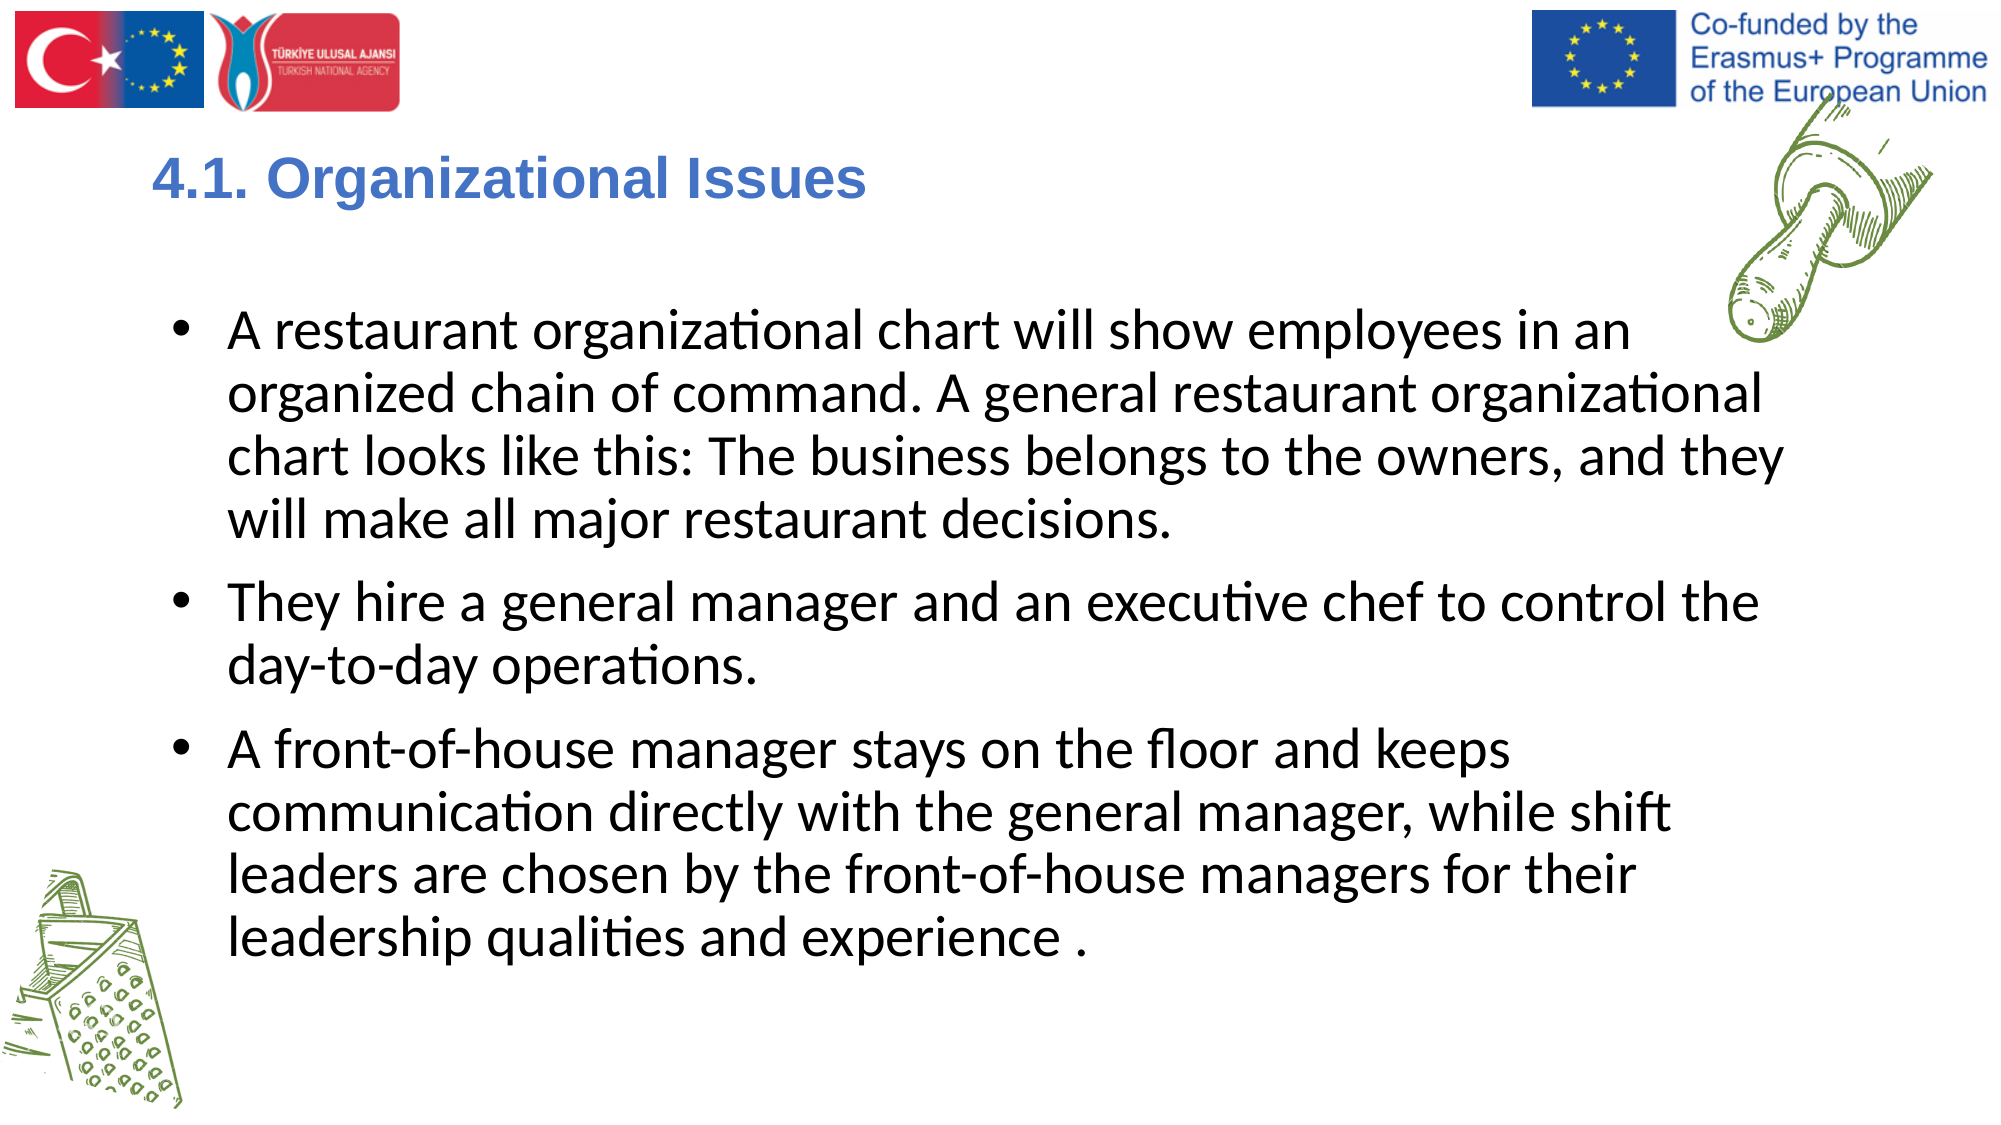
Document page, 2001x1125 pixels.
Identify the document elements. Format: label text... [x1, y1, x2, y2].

picture [208, 8, 406, 118]
list A restaurant organizational chart will show employees in an organized chain of command. A general restaurant organizational chart looks like this: The business belongs to the owners, and they will make all major restaurant decisions. They hire a general manager and an executive chef to control the day-to-day operations. A front-of-house manager stays on the floor and keeps communication directly with the general manager, while shift leaders are chosen by the front-of-house managers for their leadership qualities and experience . [137, 291, 1863, 1062]
picture [15, 11, 204, 108]
title 4.1. Organizational Issues [137, 118, 1863, 291]
picture [0, 825, 252, 1125]
picture [1532, 10, 2000, 381]
